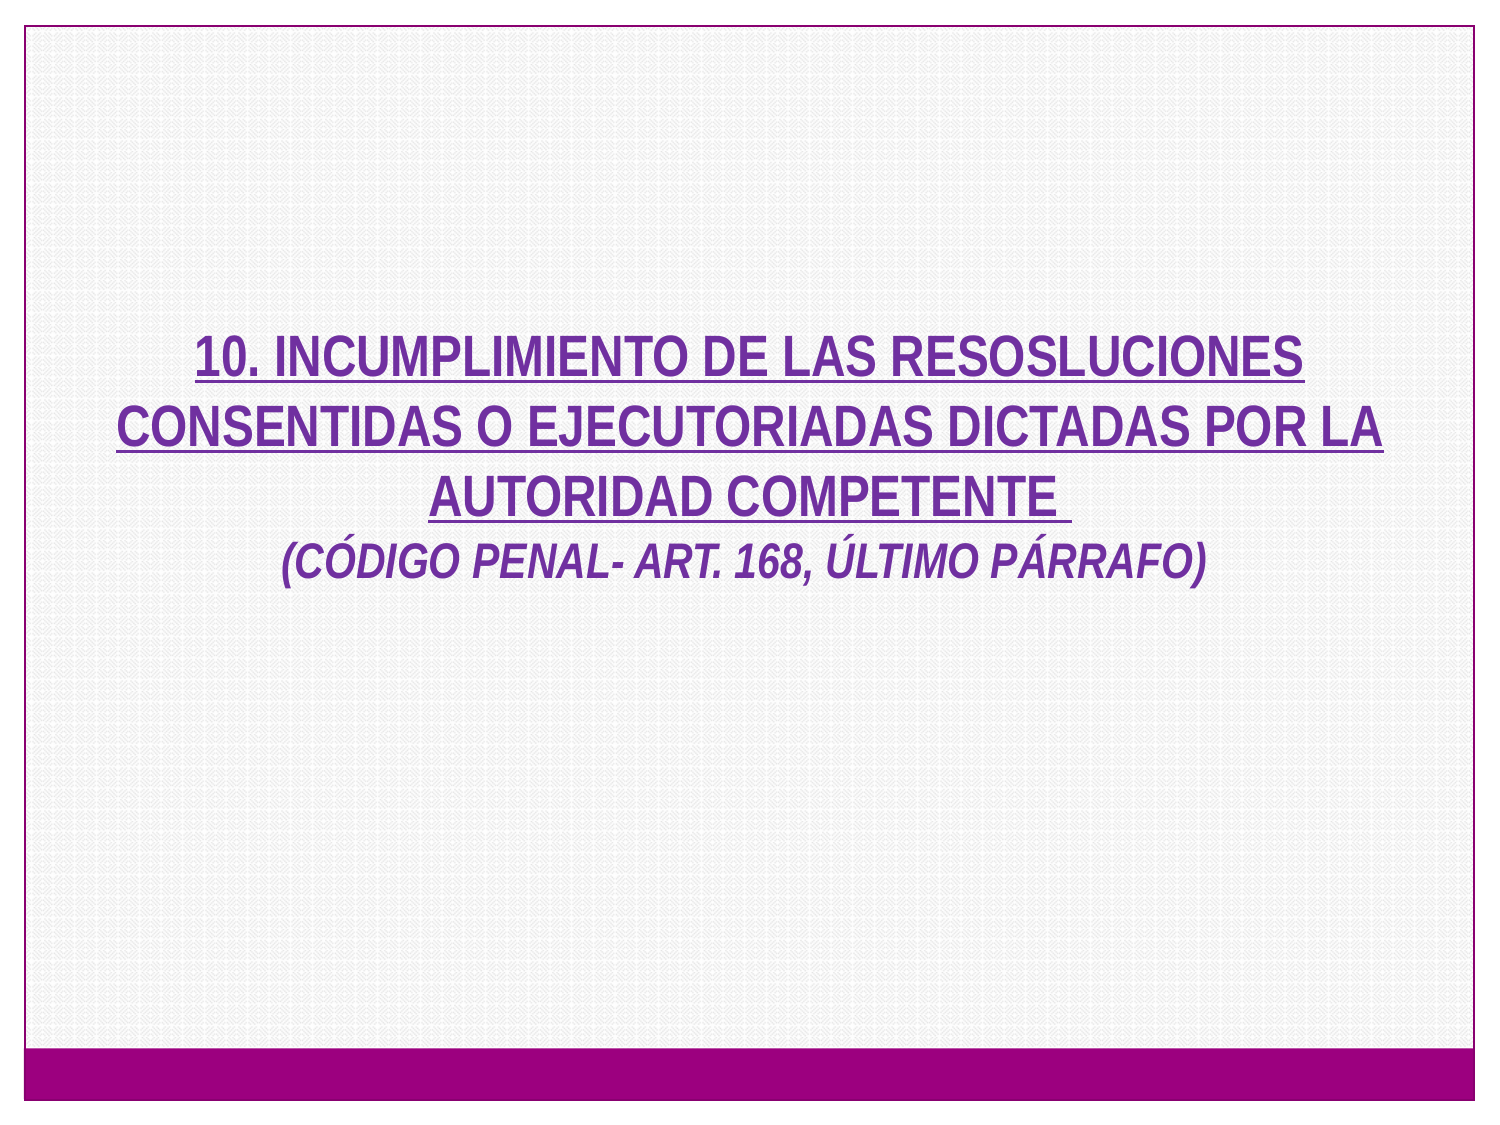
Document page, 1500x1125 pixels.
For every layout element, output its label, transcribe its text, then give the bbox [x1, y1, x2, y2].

title 10. INCUMPLIMIENTO DE LAS RESOSLUCIONES CONSENTIDAS O EJECUTORIADAS DICTADAS POR LA AUTORIDAD COMPETENTE (CÓDIGO PENAL- ART. 168, ÚLTIMO PÁRRAFO) [82, 187, 1418, 596]
